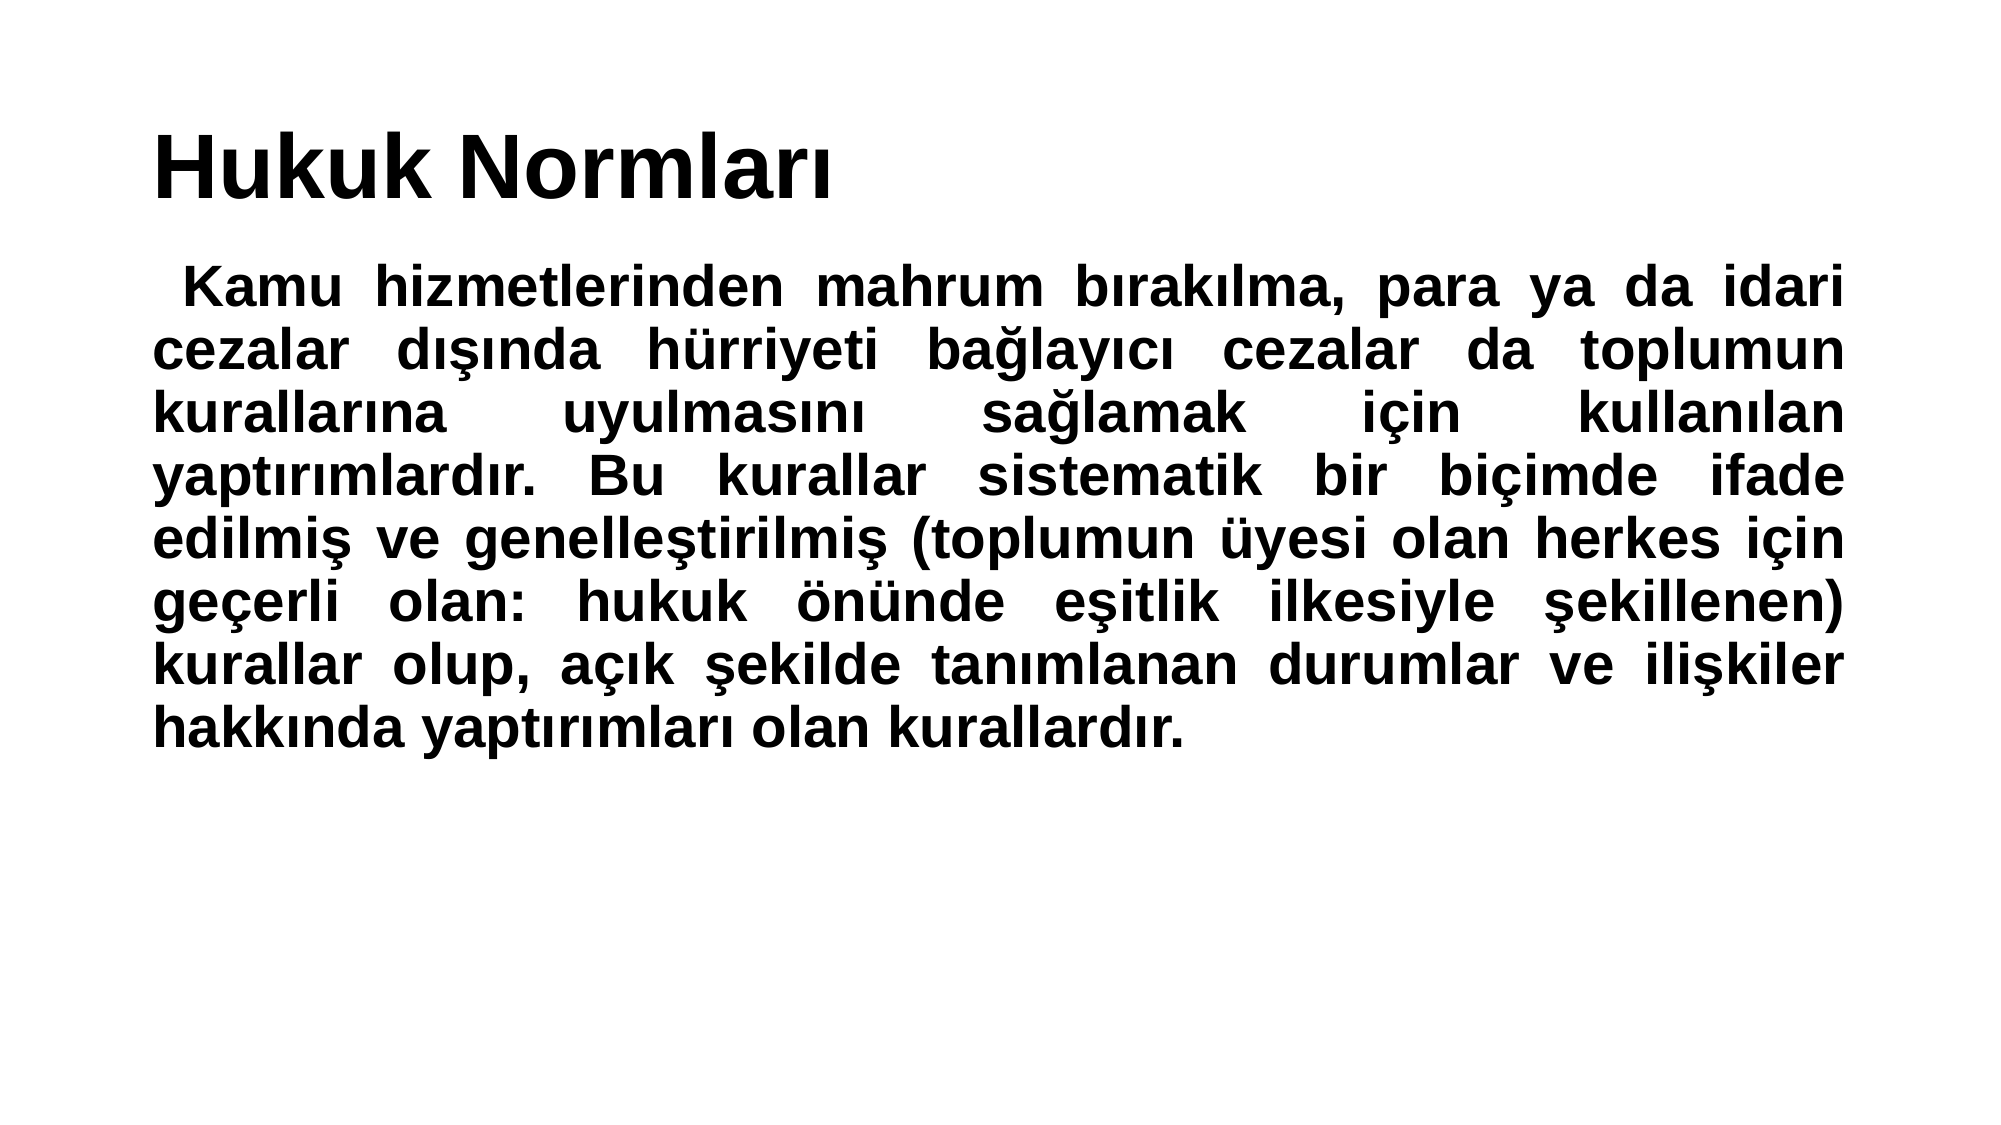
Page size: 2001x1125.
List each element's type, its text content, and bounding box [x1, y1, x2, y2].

list Kamu hizmetlerinden mahrum bırakılma, para ya da idari cezalar dışında hürriyeti bağlayıcı cezalar da toplumun kurallarına uyulmasını sağlamak için kullanılan yaptırımlardır. Bu kurallar sistematik bir biçimde ifade edilmiş ve genelleştirilmiş (toplumun üyesi olan herkes için geçerli olan: hukuk önünde eşitlik ilkesiyle şekillenen) kurallar olup, açık şekilde tanımlanan durumlar ve ilişkiler hakkında yaptırımları olan kurallardır. [137, 248, 1863, 963]
title Hukuk Normları [137, 59, 1863, 248]
